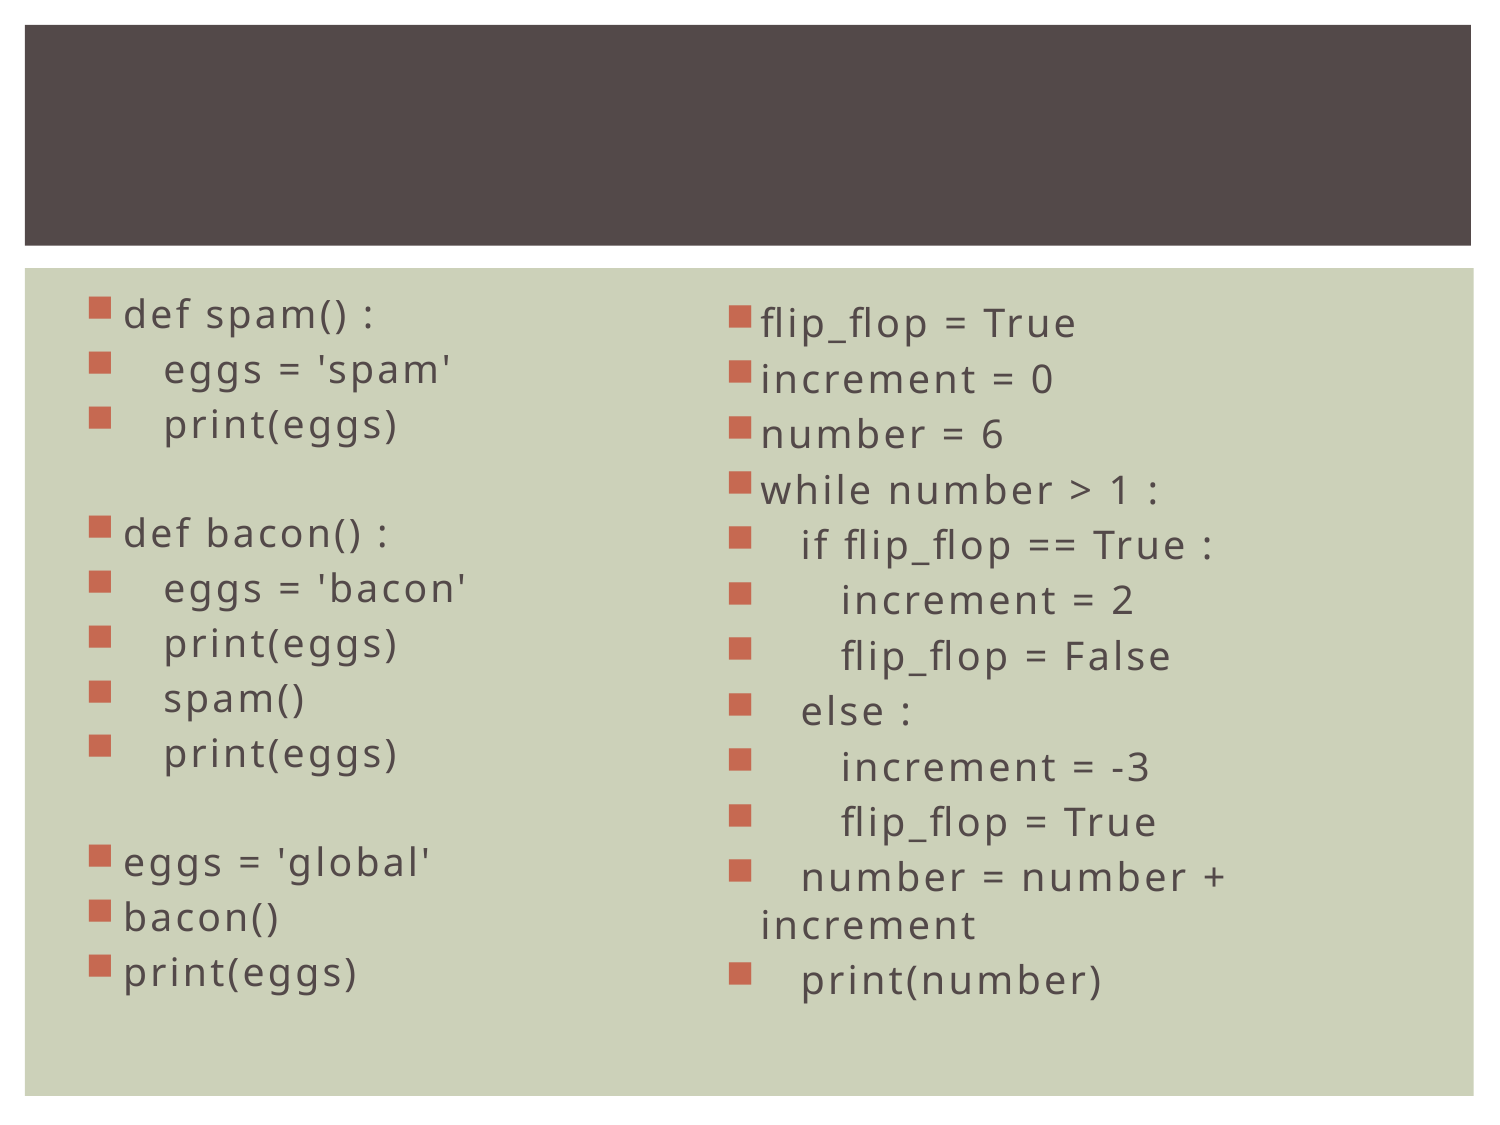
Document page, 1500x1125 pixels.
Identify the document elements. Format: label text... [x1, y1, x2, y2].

list def spam() : eggs = 'spam' print(eggs) def bacon() : eggs = 'bacon' print(eggs) spam() print(eggs) eggs = 'global' bacon() print(eggs) [62, 281, 585, 1005]
text_box flip_flop = True increment = 0 number = 6 while number > 1 : if flip_flop == True : increment = 2 flip_flop = False else : increment = -3 flip_flop = True number = number + increment print(number) [702, 290, 1471, 1014]
